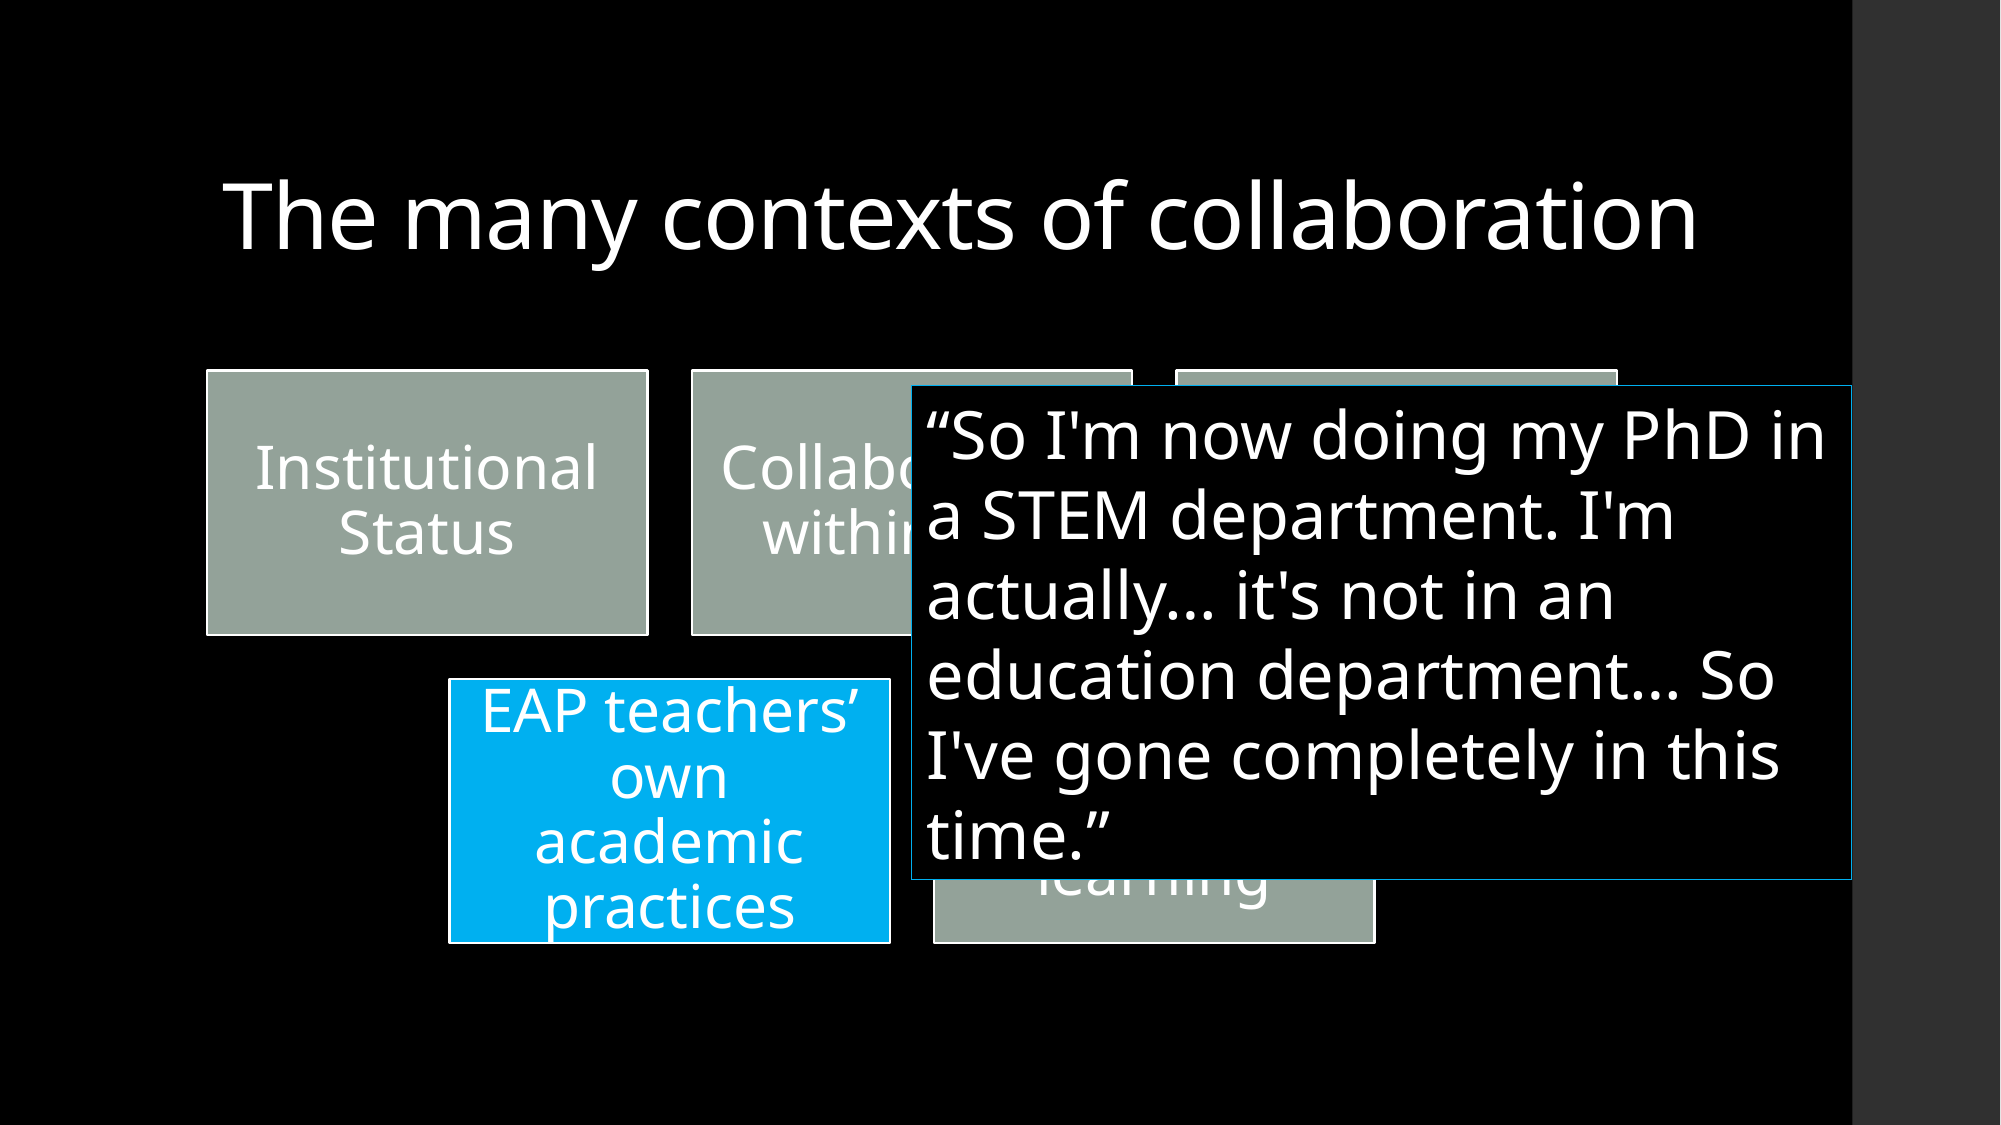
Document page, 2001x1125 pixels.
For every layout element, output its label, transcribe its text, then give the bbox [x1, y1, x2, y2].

title The many contexts of collaboration [206, 60, 1797, 278]
text_box “So I'm now doing my PhD in a STEM department. I'm actually… it's not in an education department… So I've gone completely in this time.” [1624, 385, 1852, 880]
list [206, 299, 1618, 1015]
